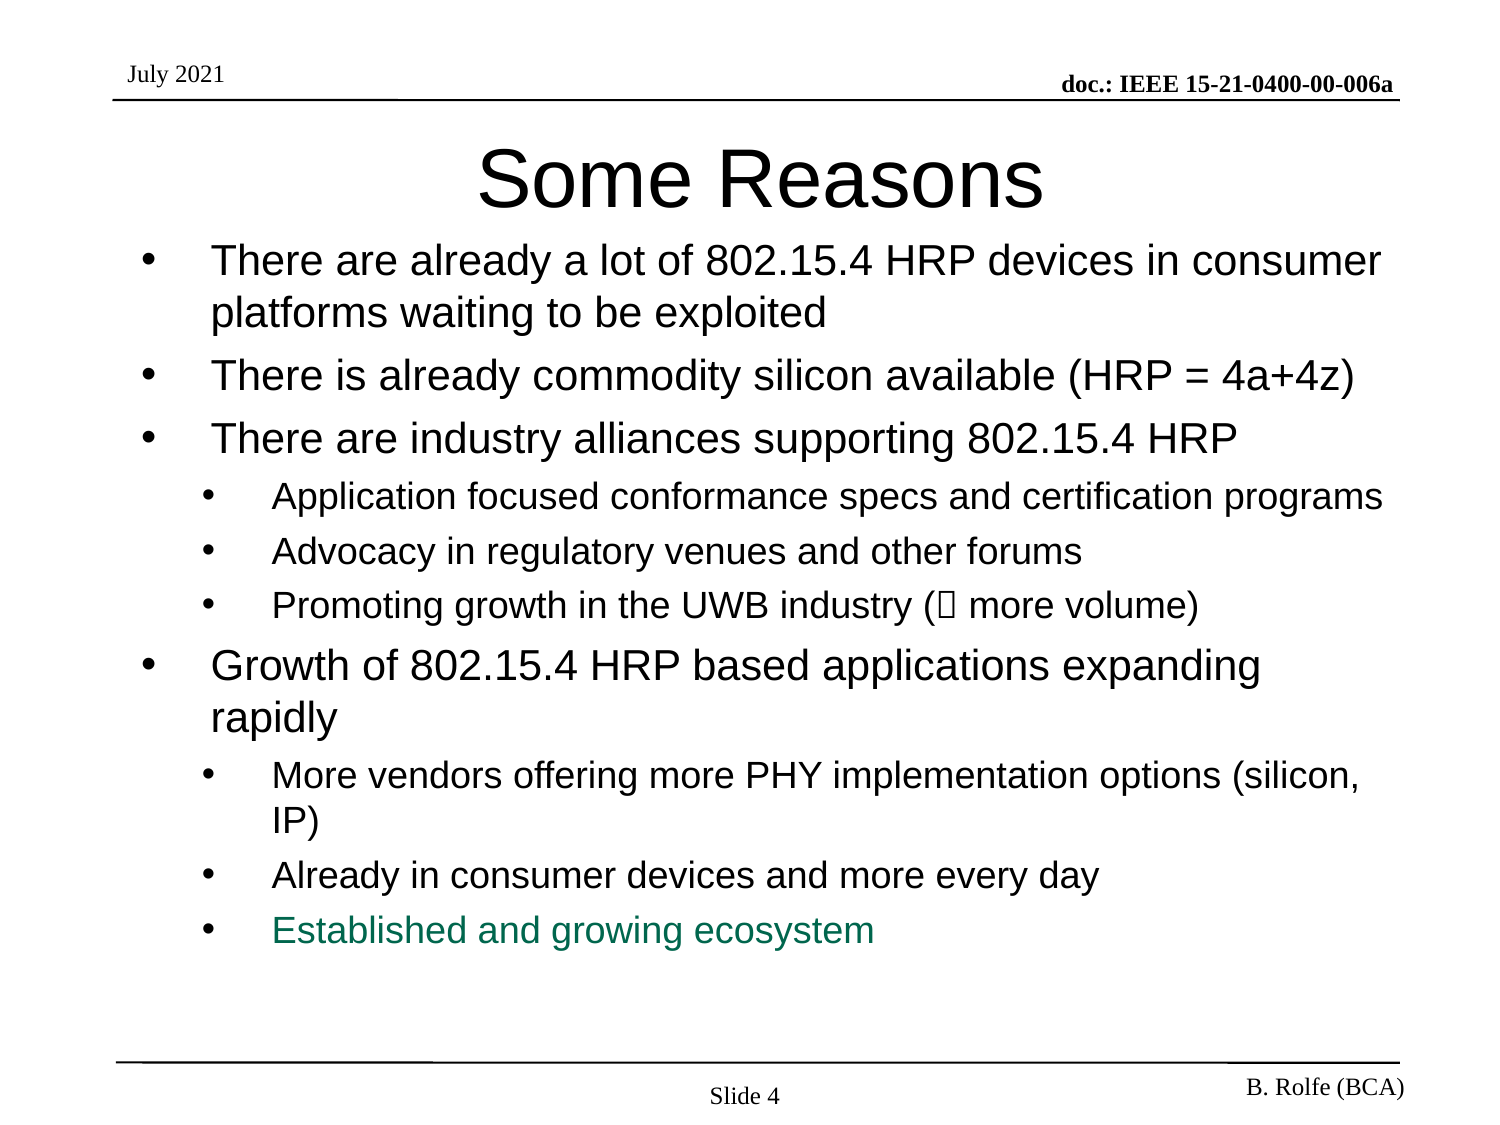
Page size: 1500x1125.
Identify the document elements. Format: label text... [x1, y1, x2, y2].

title Some Reasons [123, 112, 1398, 237]
slide_number Slide 4 [690, 1075, 799, 1115]
list There are already a lot of 802.15.4 HRP devices in consumer platforms waiting to be exploited There is already commodity silicon available (HRP = 4a+4z) There are industry alliances supporting 802.15.4 HRP Application focused conformance specs and certification programs Advocacy in regulatory venues and other forums Promoting growth in the UWB industry ( more volume) Growth of 802.15.4 HRP based applications expanding rapidly More vendors offering more PHY implementation options (silicon, IP) Already in consumer devices and more every day Established and growing ecosystem [125, 224, 1400, 1024]
